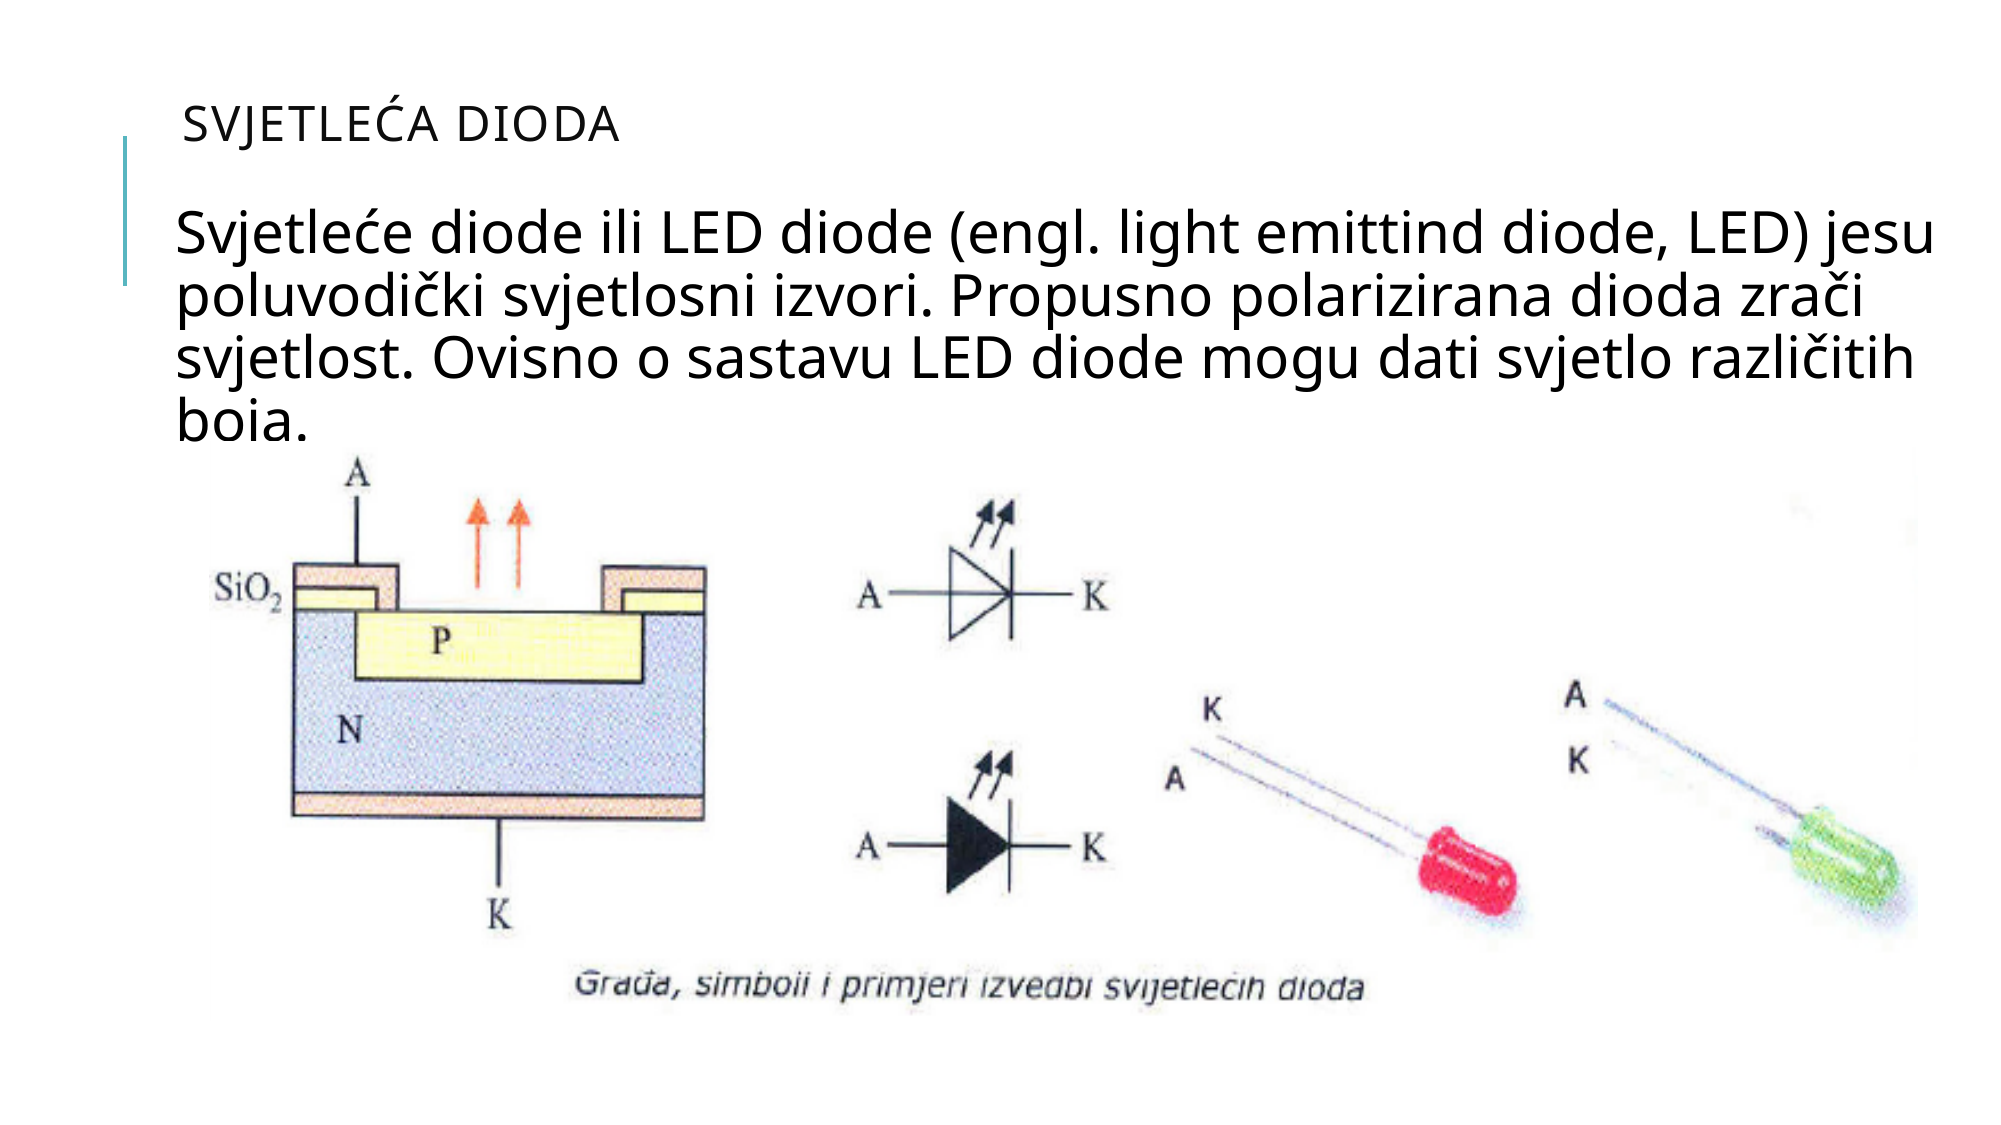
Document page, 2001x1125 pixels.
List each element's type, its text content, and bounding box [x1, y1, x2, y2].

list Svjetleće diode ili LED diode (engl. light emittind diode, LED) jesu poluvodički svjetlosni izvori. Propusno polarizirana dioda zrači svjetlost. Ovisno o sastavu LED diode mogu dati svjetlo različitih boja. [168, 195, 2000, 856]
picture [209, 441, 1919, 1021]
title Svjetleća dioda [168, 96, 1763, 158]
